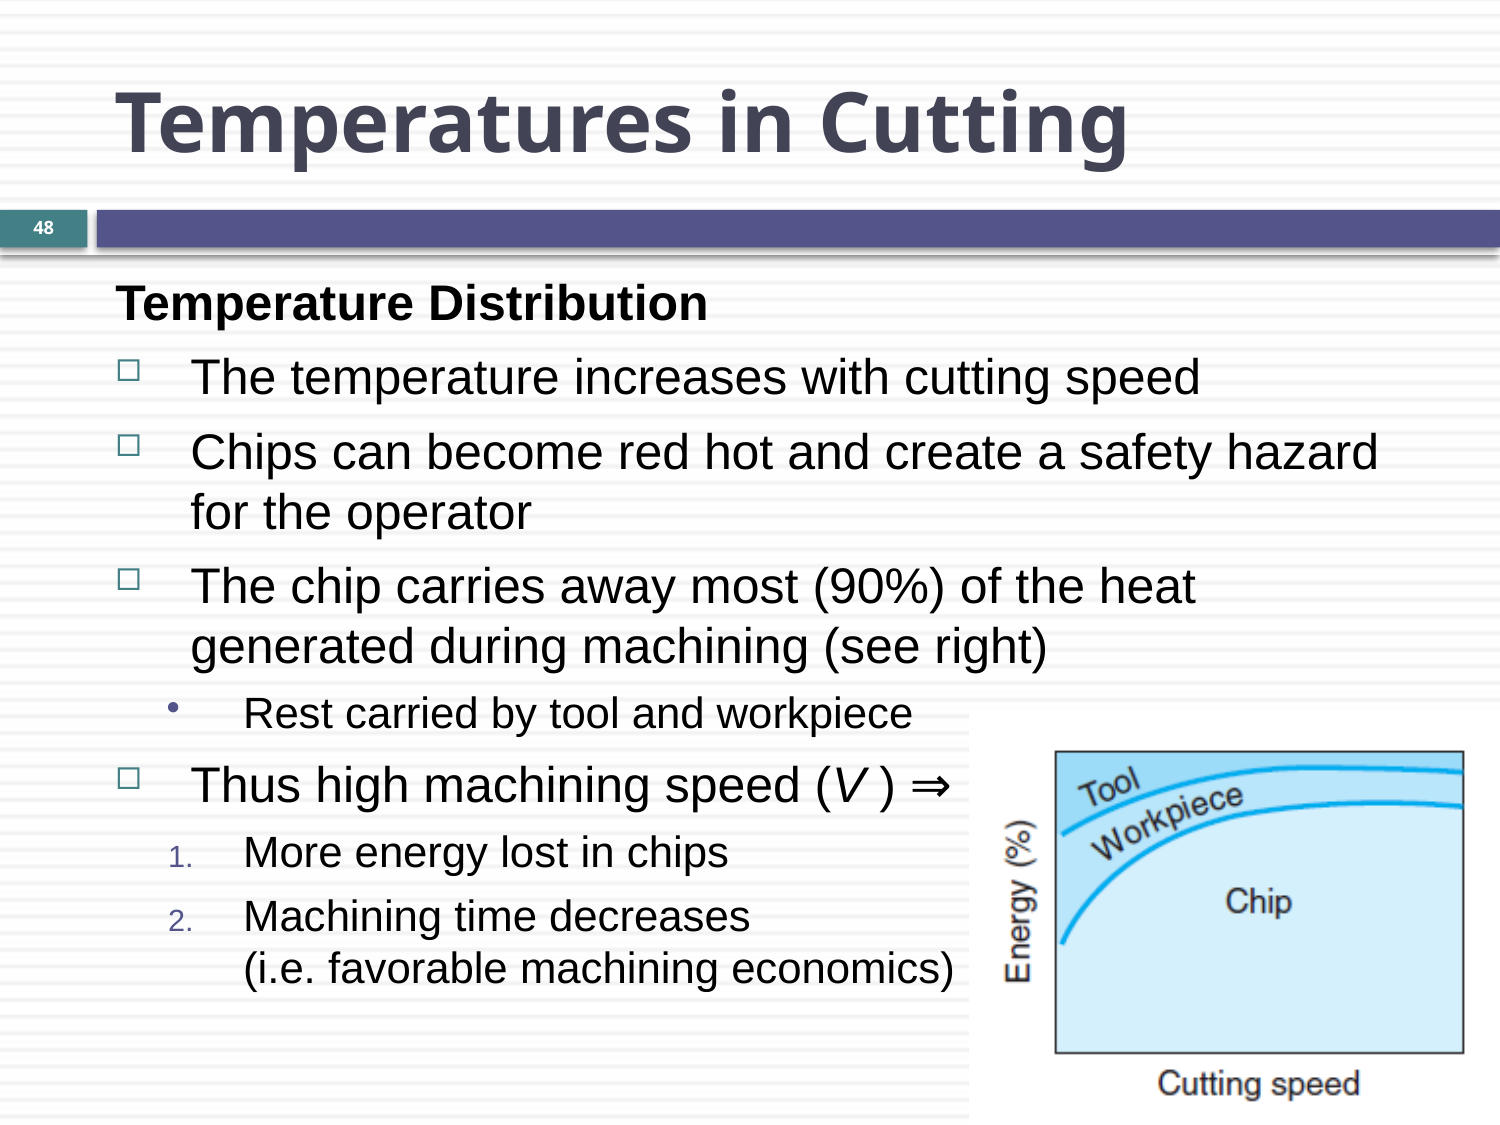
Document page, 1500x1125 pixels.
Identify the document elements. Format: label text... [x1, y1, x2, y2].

title Temperatures in Cutting [99, 37, 1438, 200]
picture [0, 255, 1500, 1125]
picture [0, 0, 1500, 202]
list Temperature Distribution The temperature increases with cutting speed Chips can become red hot and create a safety hazard for the operator The chip carries away most (90%) of the heat generated during machining (see right) Rest carried by tool and workpiece Thus high machining speed (V ) ⇒ More energy lost in chips Machining time decreases (i.e. favorable machining economics) [100, 262, 1438, 1125]
slide_number 48 [0, 208, 88, 249]
